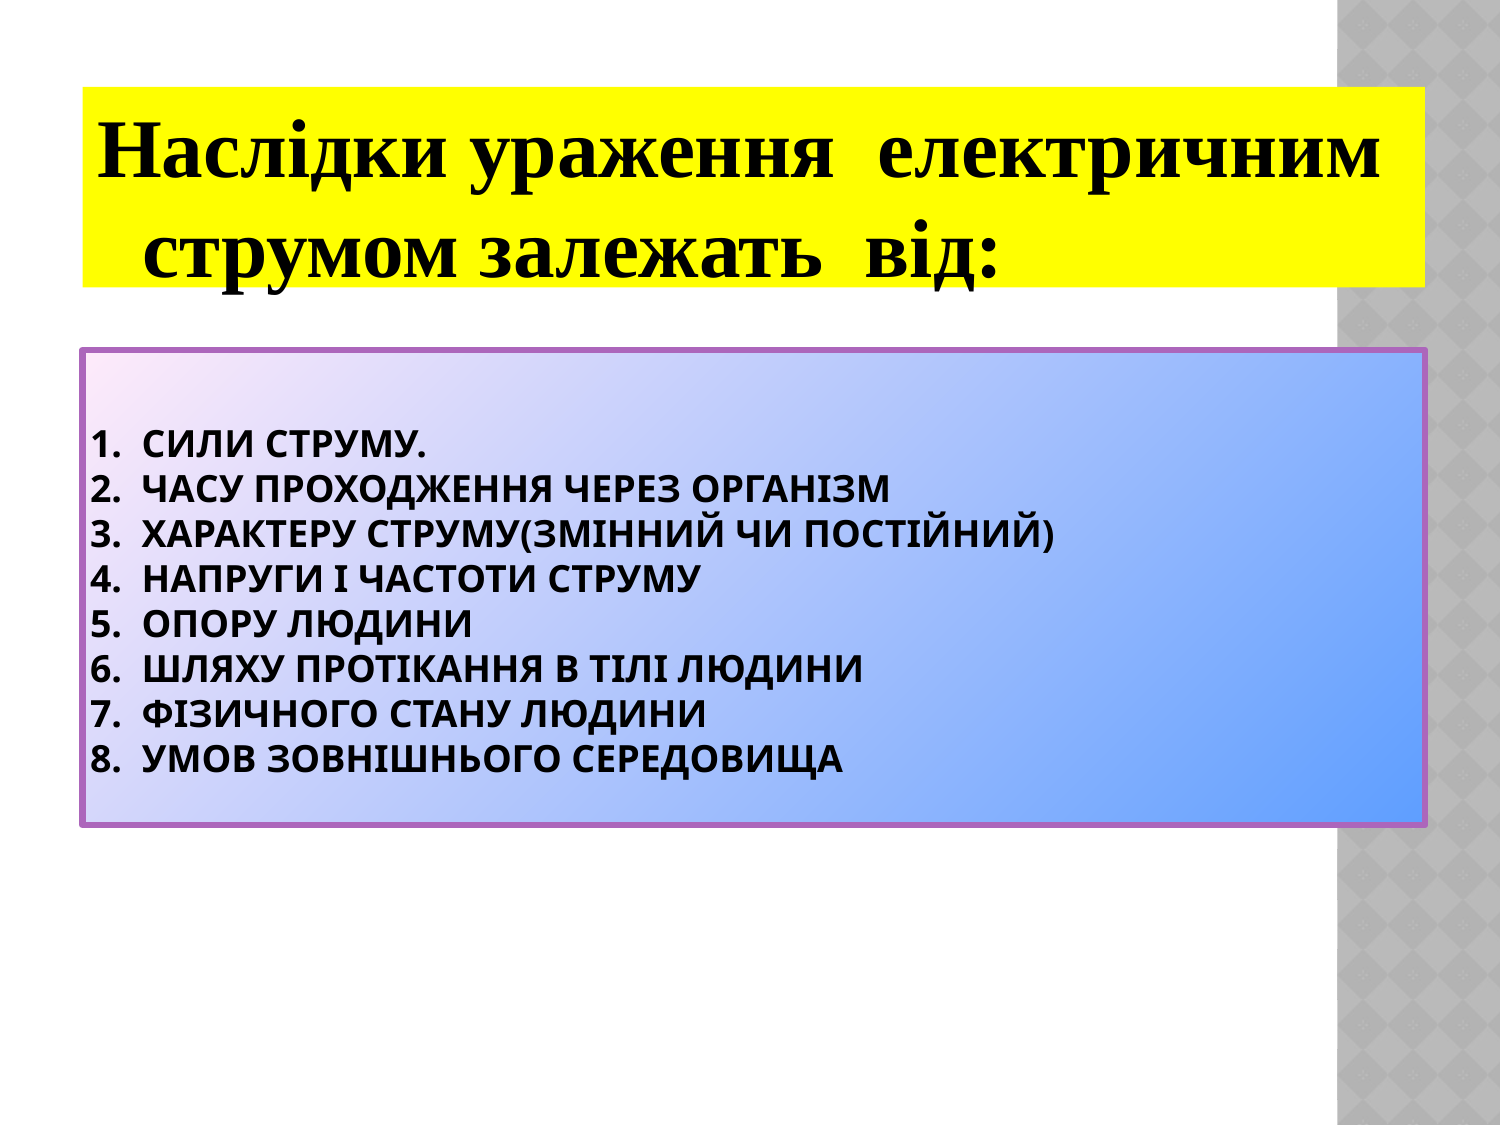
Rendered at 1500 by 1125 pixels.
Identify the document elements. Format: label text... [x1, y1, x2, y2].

list Наслідки ураження електричним струмом залежать від: [82, 86, 1425, 288]
title 1. сили струму. 2. часу проходження через організм 3. характеру струму(змінний чи постійний) 4. напруги і частоти струму 5. опору людини 6. шляху протікання в тілі людини 7. фізичного стану людини 8. умов зовнішнього середовища [79, 347, 1428, 828]
